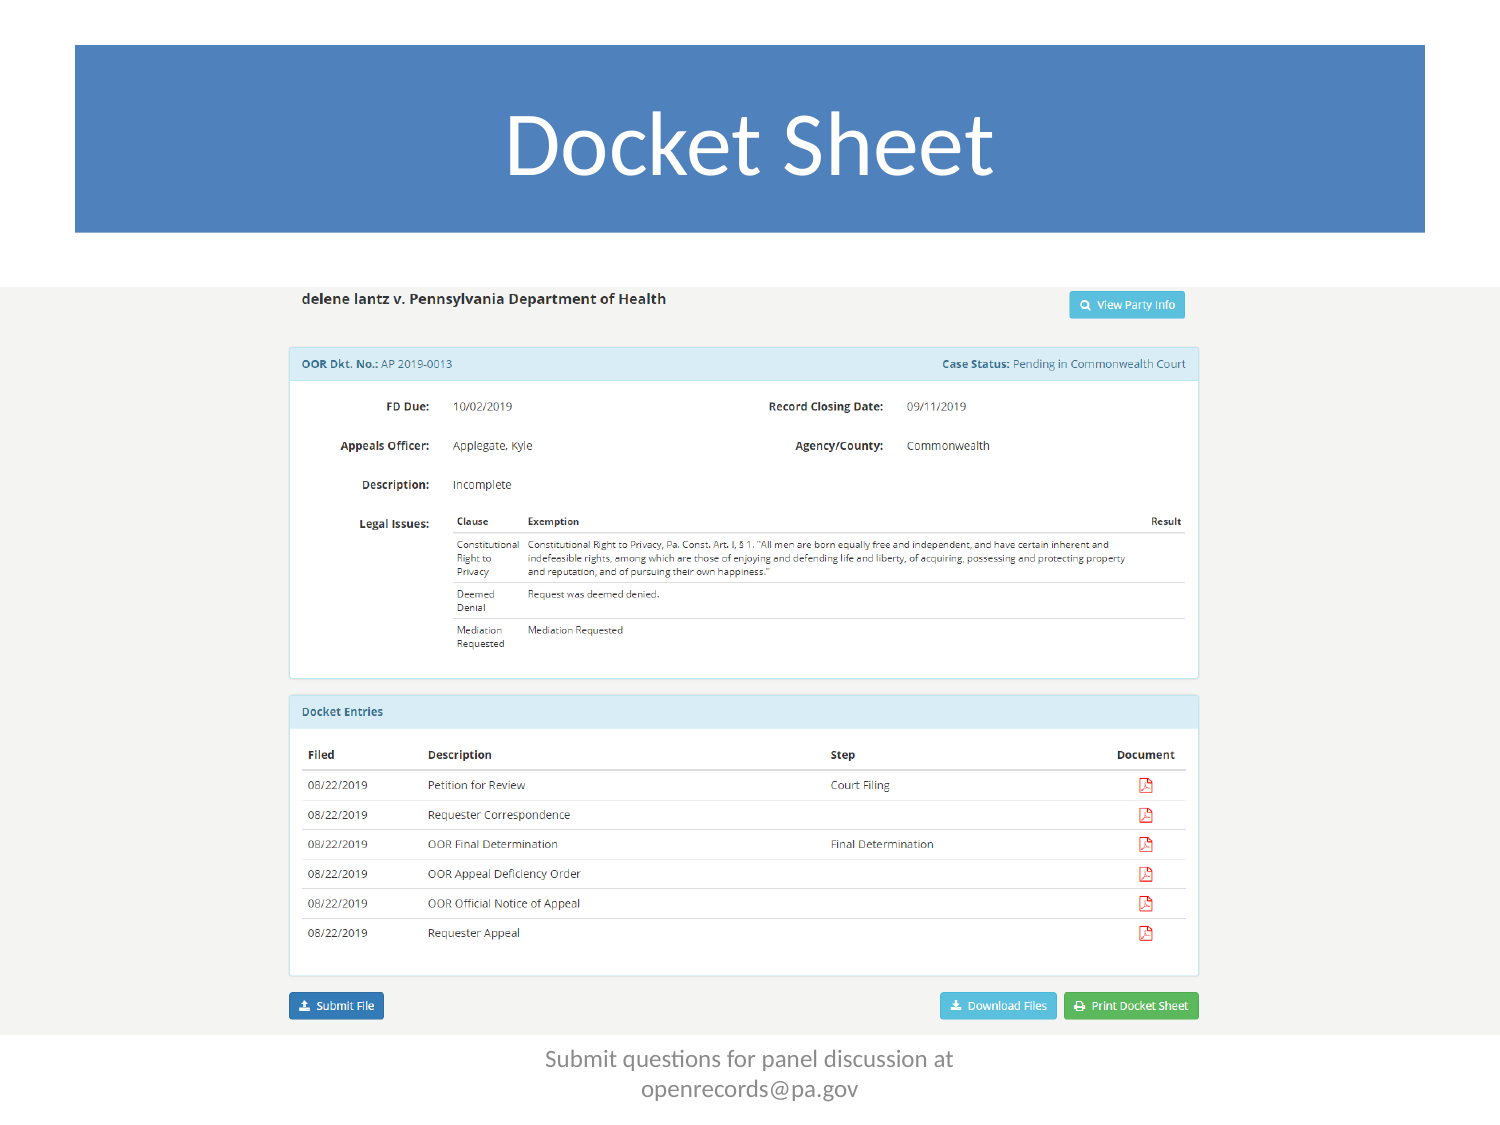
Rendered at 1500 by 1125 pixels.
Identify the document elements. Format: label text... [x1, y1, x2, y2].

footer Submit questions for panel discussion at openrecords@pa.gov [512, 1043, 988, 1103]
title Docket Sheet [75, 45, 1425, 233]
picture [0, 287, 1500, 1035]
